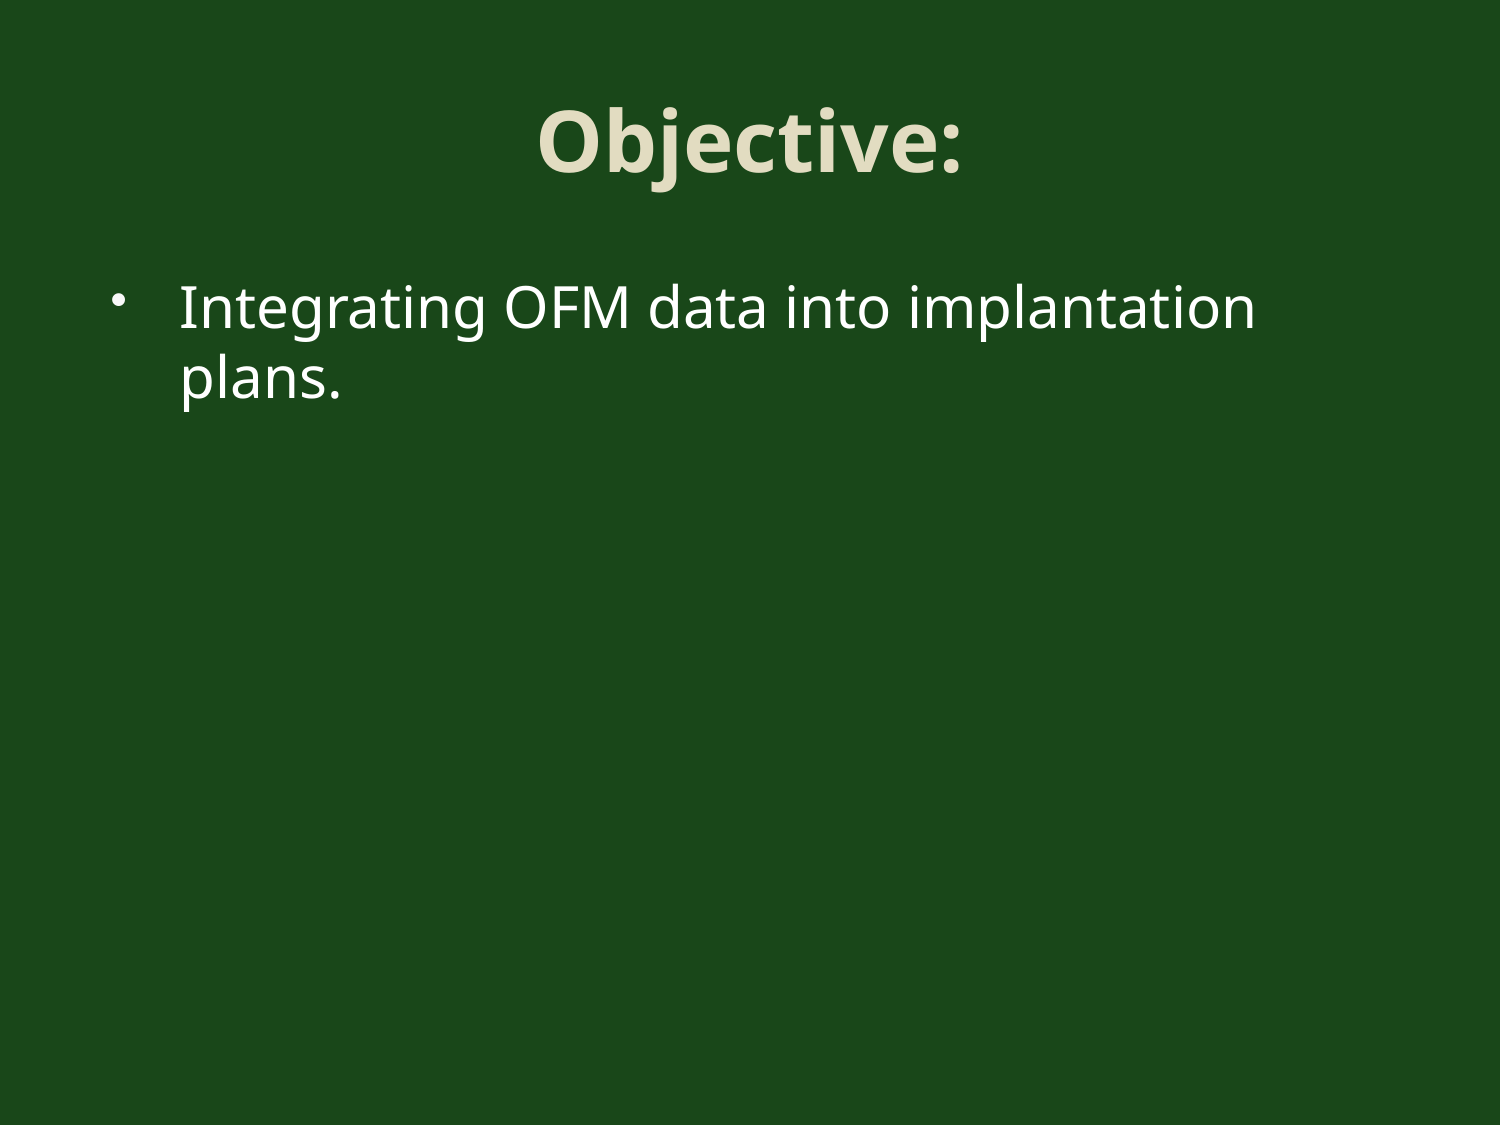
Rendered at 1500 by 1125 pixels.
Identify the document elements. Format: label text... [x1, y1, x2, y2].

title Objective: [75, 45, 1425, 233]
list Integrating OFM data into implantation plans. [75, 262, 1425, 1035]
